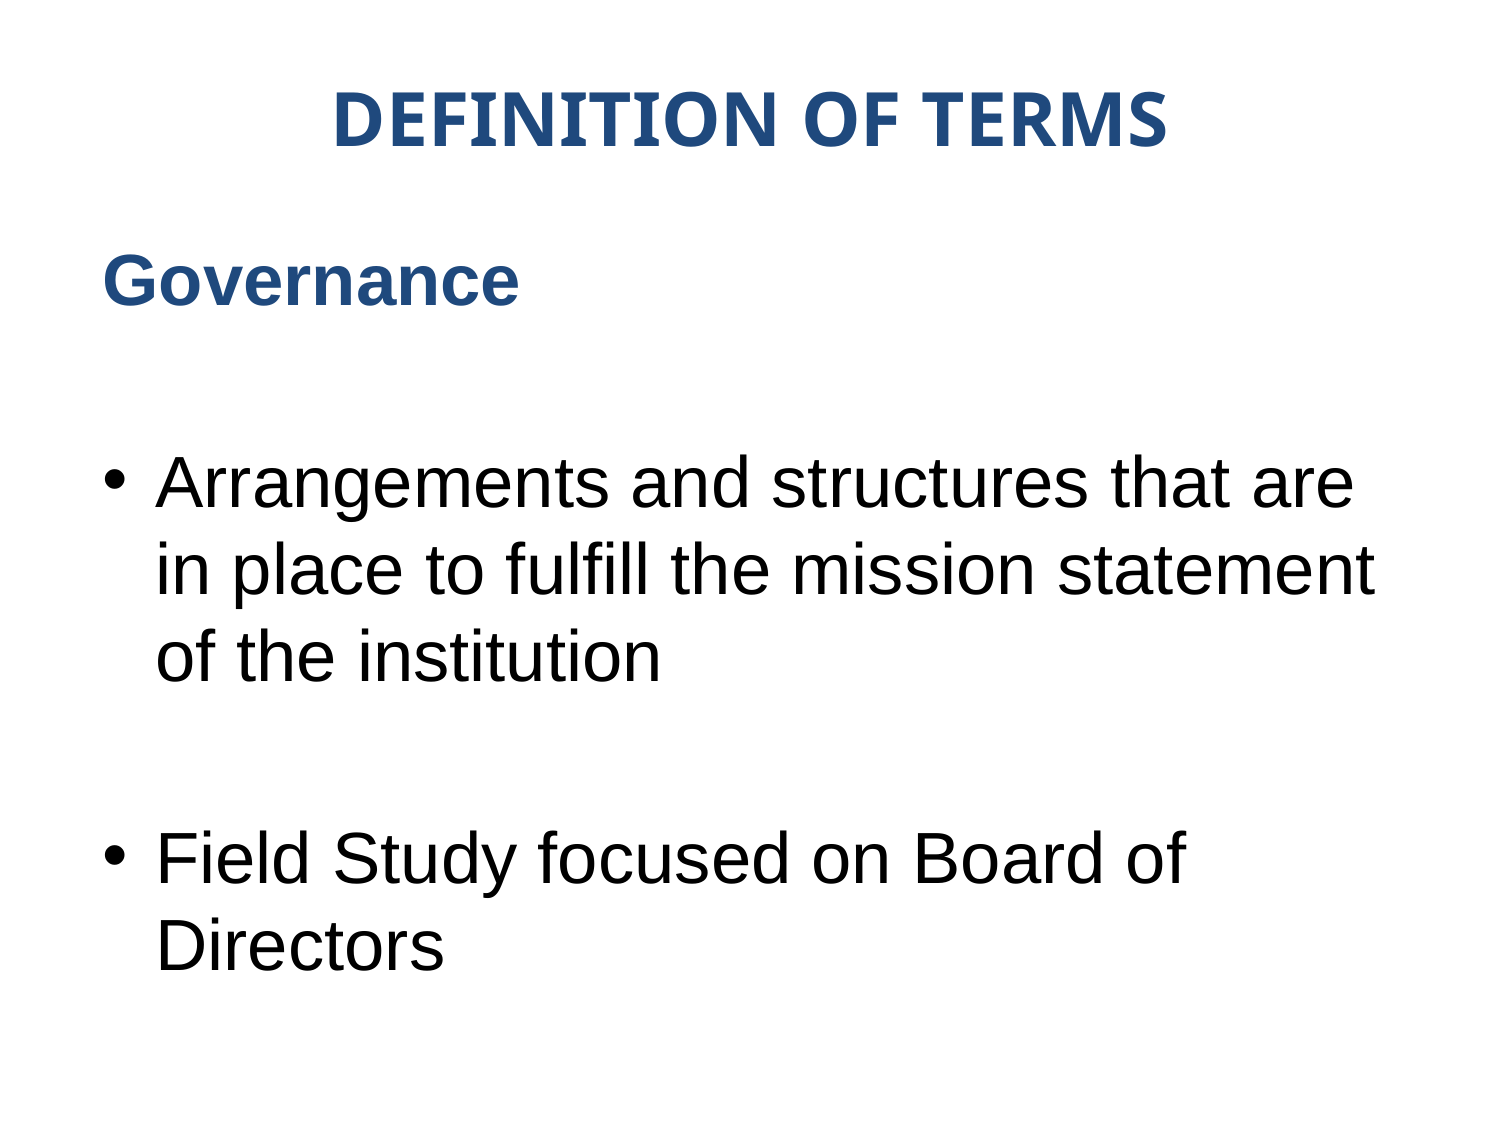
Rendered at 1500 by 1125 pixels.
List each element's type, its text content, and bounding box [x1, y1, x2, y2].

list Governance Arrangements and structures that are in place to fulfill the mission statement of the institution Field Study focused on Board of Directors [87, 224, 1419, 1000]
title DEFINITION OF TERMS [75, 45, 1425, 188]
